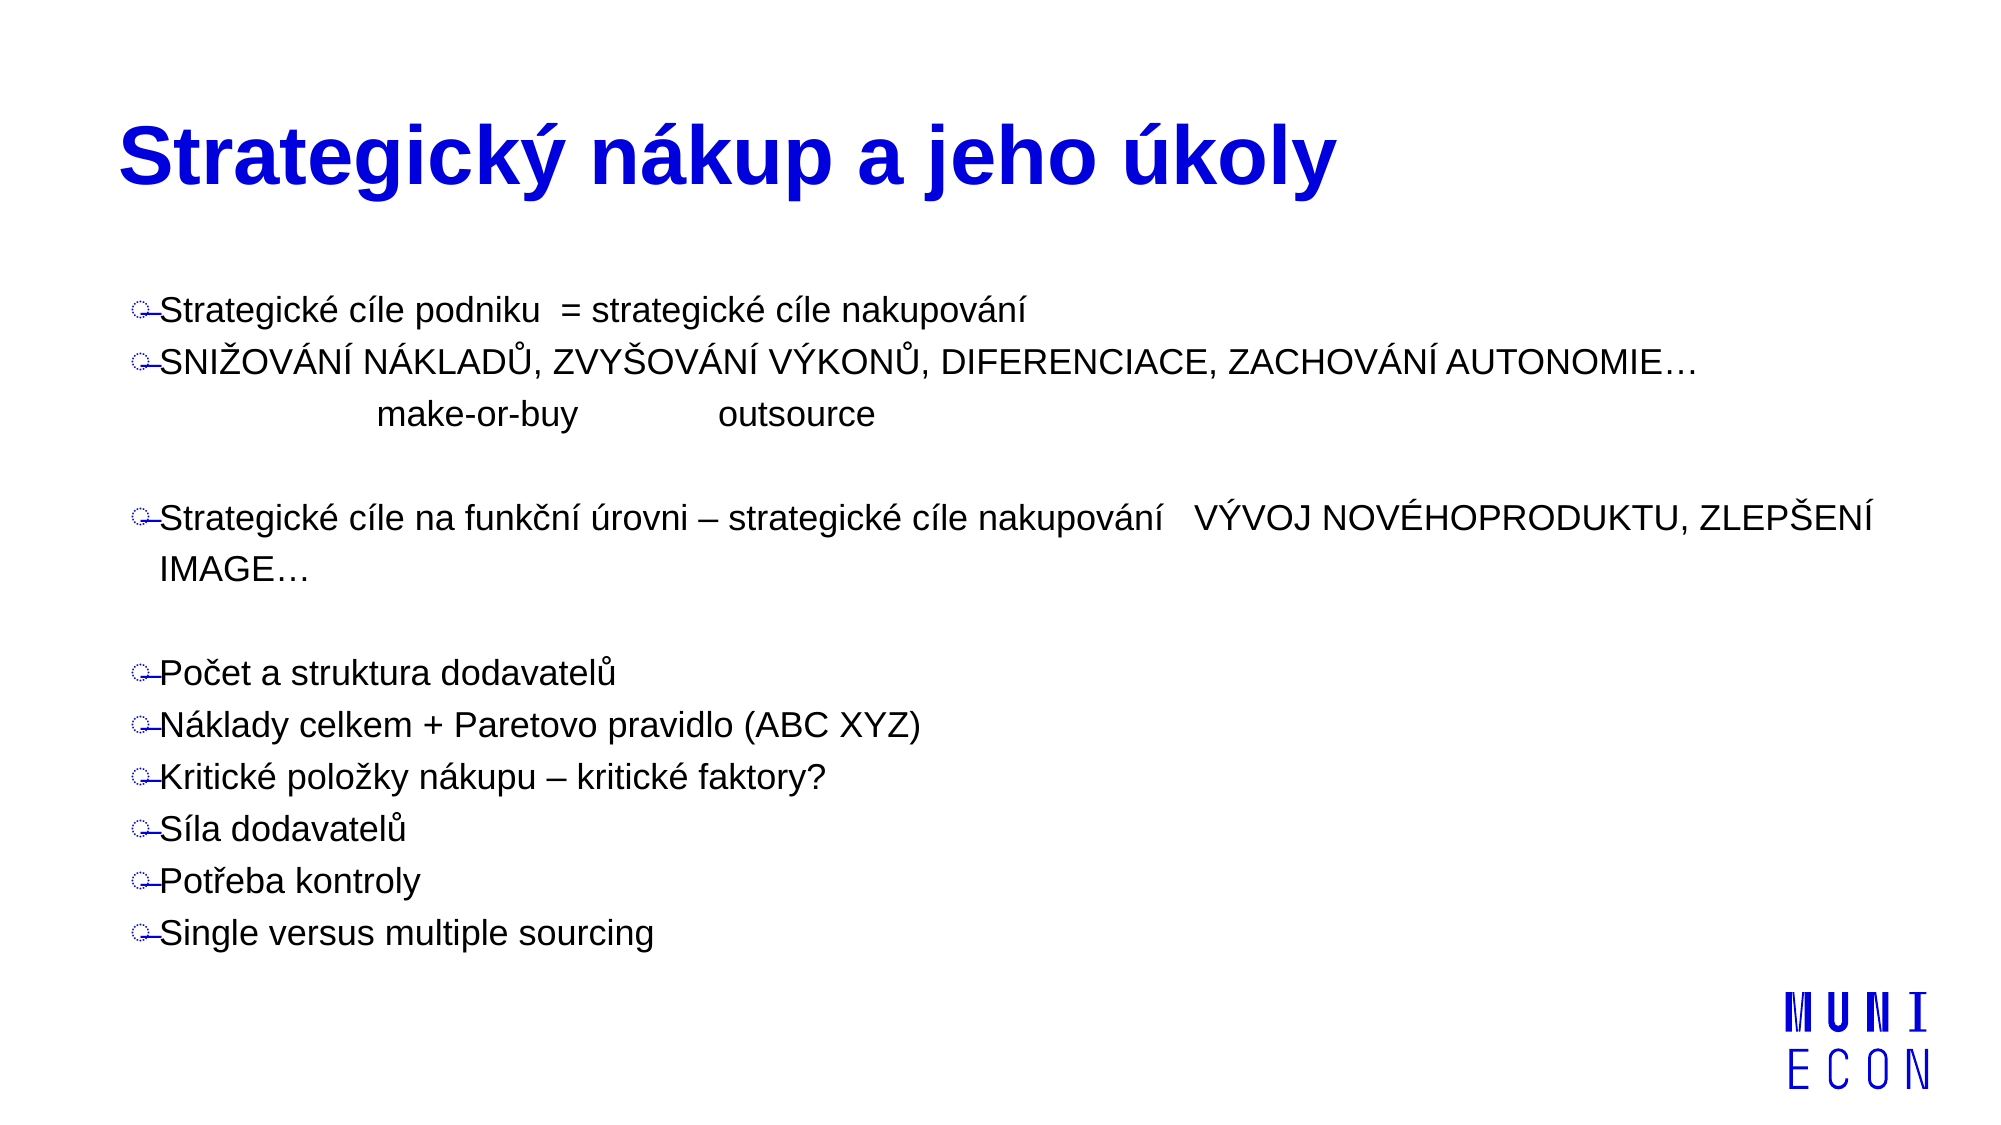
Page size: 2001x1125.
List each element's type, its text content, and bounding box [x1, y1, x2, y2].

list Strategické cíle podniku = strategické cíle nakupování SNIŽOVÁNÍ NÁKLADŮ, ZVYŠOVÁNÍ VÝKONŮ, DIFERENCIACE, ZACHOVÁNÍ AUTONOMIE… make-or-buy outsource Strategické cíle na funkční úrovni – strategické cíle nakupování VÝVOJ NOVÉHOPRODUKTU, ZLEPŠENÍ IMAGE… Počet a struktura dodavatelů Náklady celkem + Paretovo pravidlo (ABC XYZ) Kritické položky nákupu – kritické faktory? Síla dodavatelů Potřeba kontroly Single versus multiple sourcing [118, 277, 1883, 957]
title Strategický nákup a jeho úkoly [118, 118, 1883, 193]
